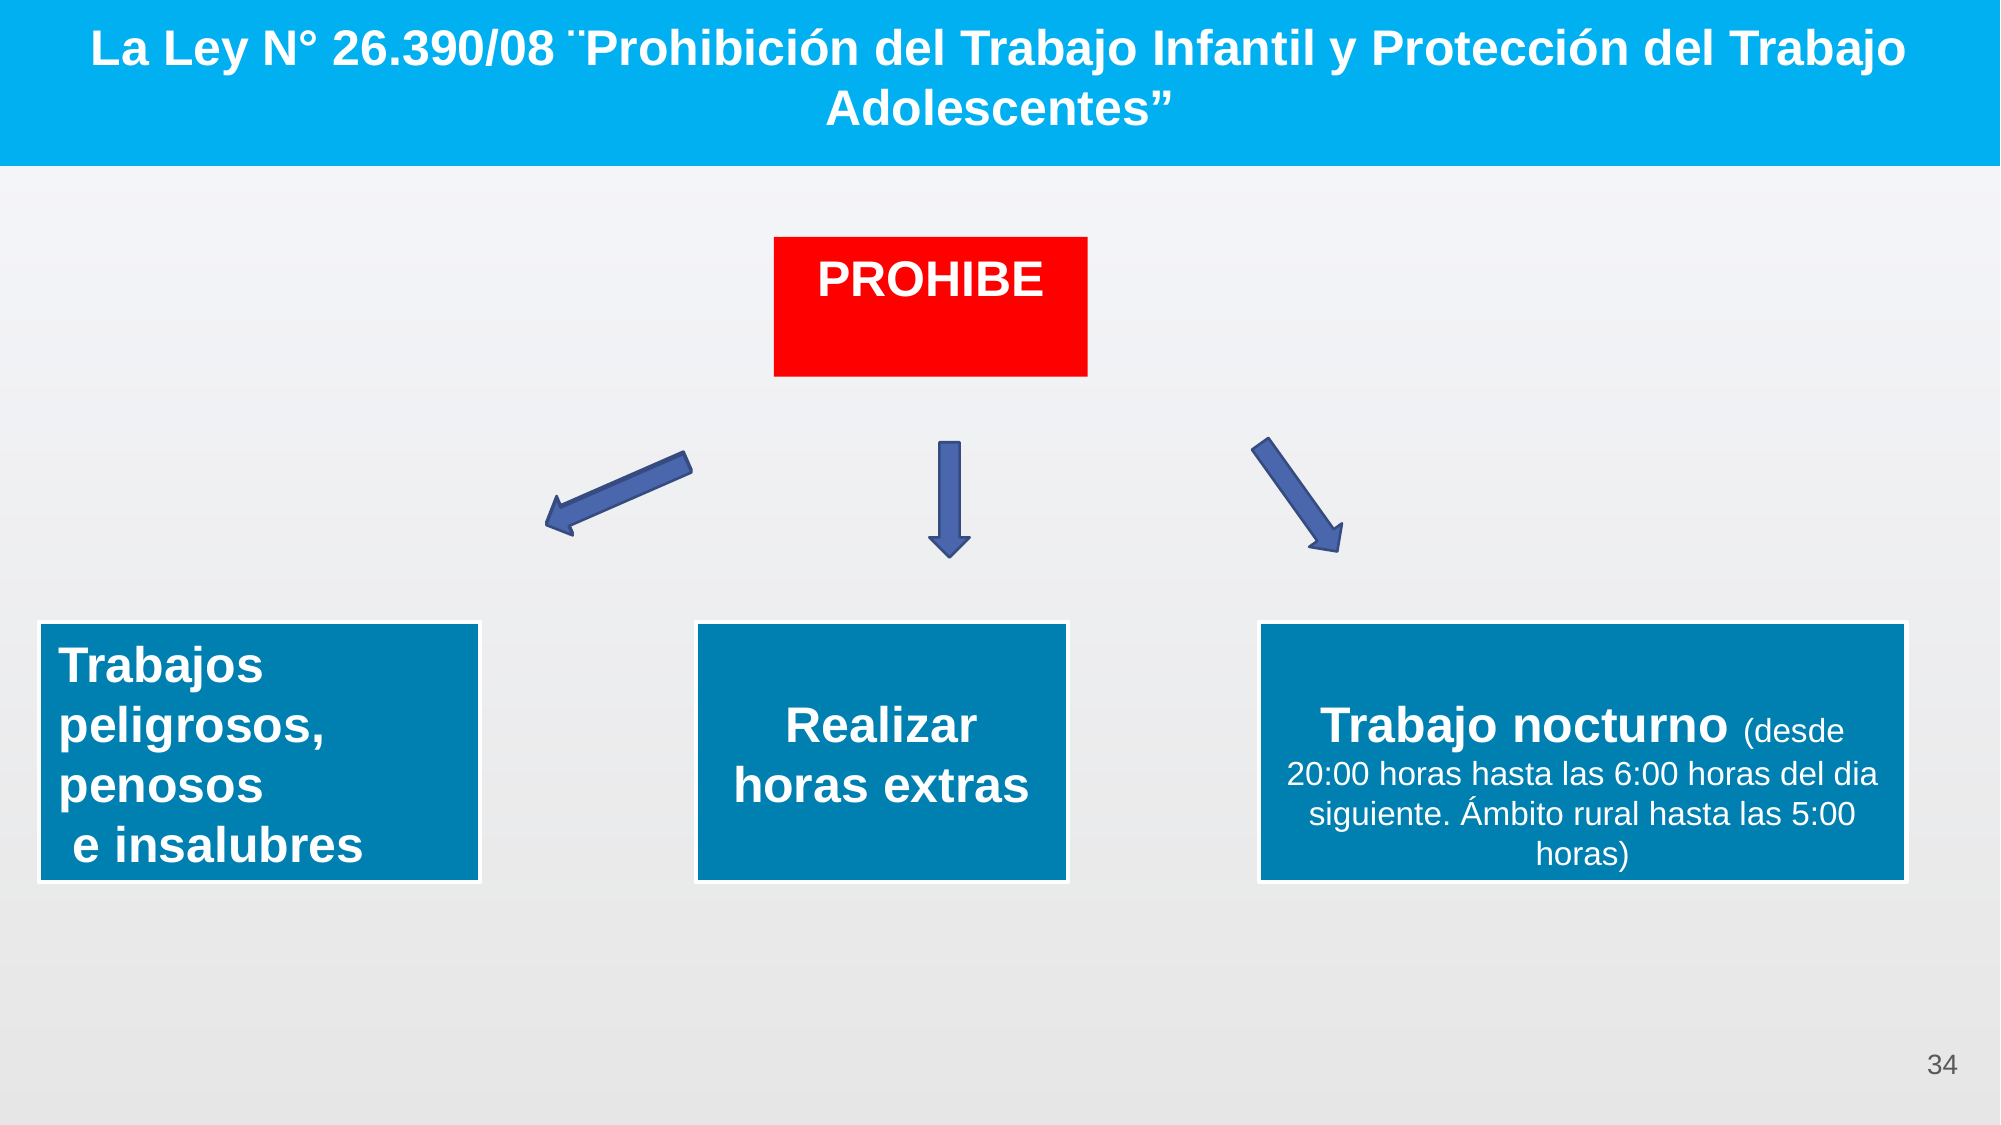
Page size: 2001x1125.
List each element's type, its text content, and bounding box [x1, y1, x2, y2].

text_box Trabajos peligrosos, penosos e insalubres [37, 620, 482, 884]
text_box PROHIBE [773, 236, 1088, 377]
text_box Realizar horas extras [694, 620, 1070, 884]
text_box [928, 440, 971, 559]
text_box [1250, 436, 1344, 553]
slide_number 34 [1853, 1019, 1974, 1106]
text_box Trabajo nocturno (desde 20:00 horas hasta las 6:00 horas del dia siguiente. Ámbito rural hasta las 5:00 horas) [1257, 620, 1909, 884]
title La Ley N° 26.390/08 ¨Prohibición del Trabajo Infantil y Protección del Trabajo Adolescentes” [0, 0, 2000, 166]
text_box [544, 452, 693, 537]
